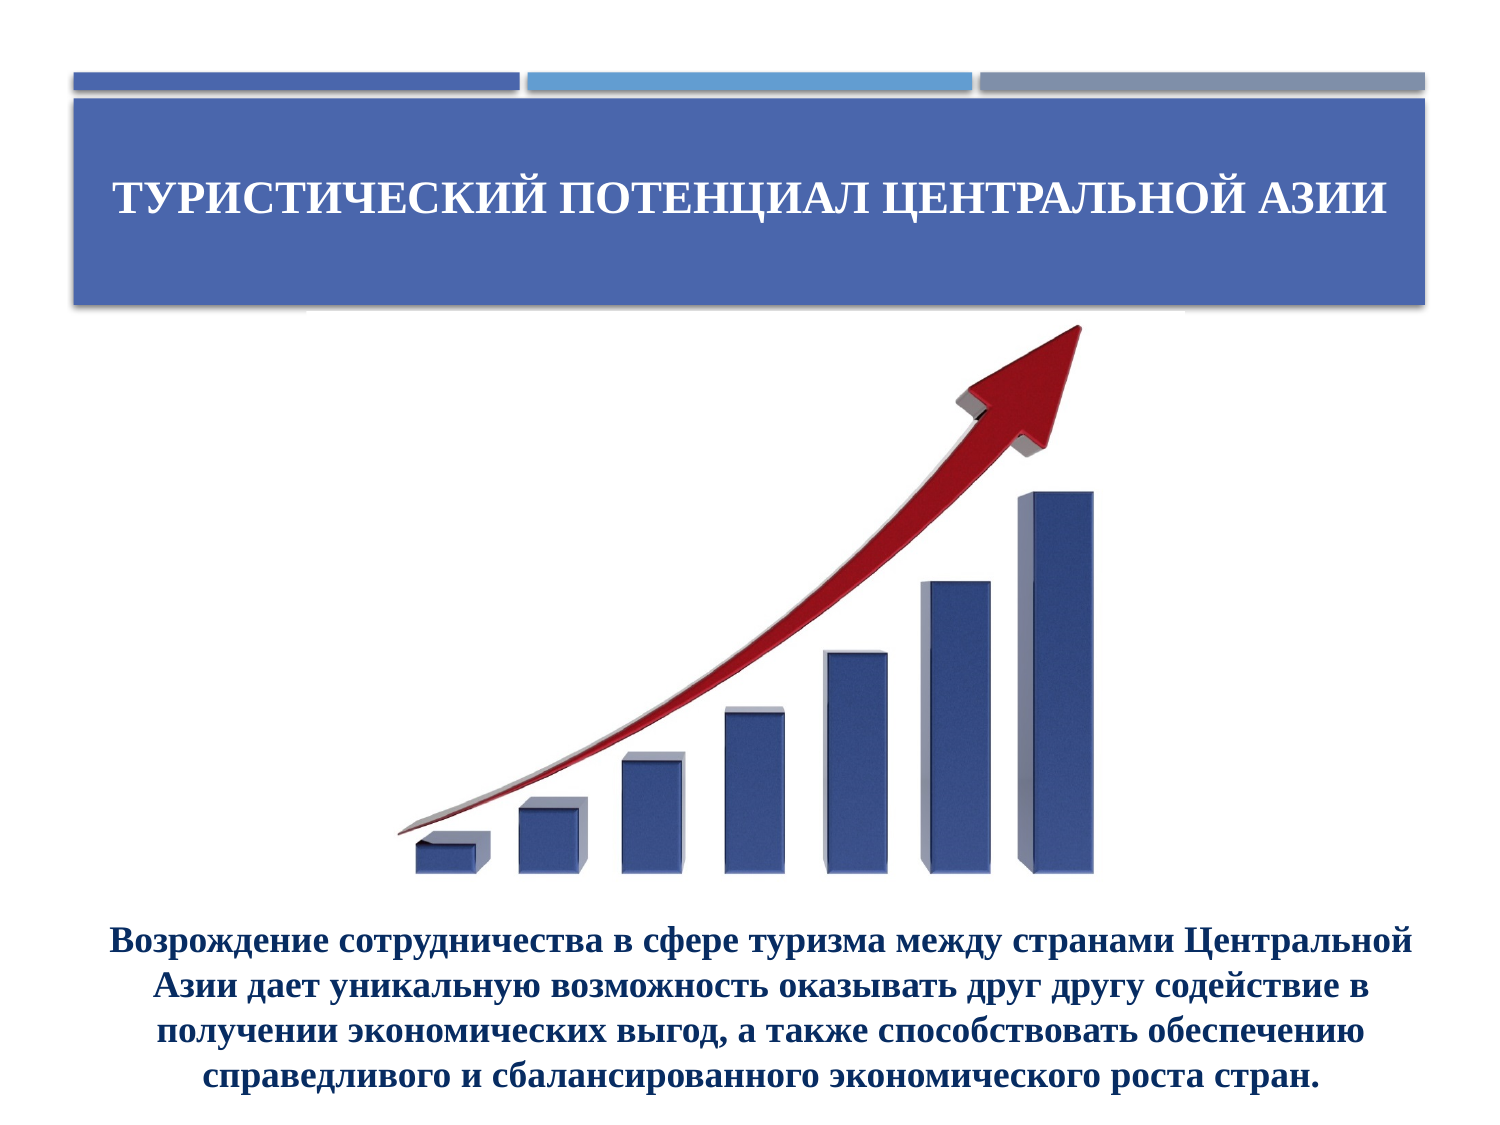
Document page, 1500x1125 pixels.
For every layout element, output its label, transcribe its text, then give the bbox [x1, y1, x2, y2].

text_box Возрождение сотрудничества в сфере туризма между странами Центральной Азии дает уникальную возможность оказывать друг другу содействие в получении экономических выгод, а также способствовать обеспечению справедливого и сбалансированного экономического роста стран. [55, 862, 1468, 1103]
picture [305, 310, 1186, 918]
title Туристический потенциал Центральной Азии [95, 112, 1406, 291]
